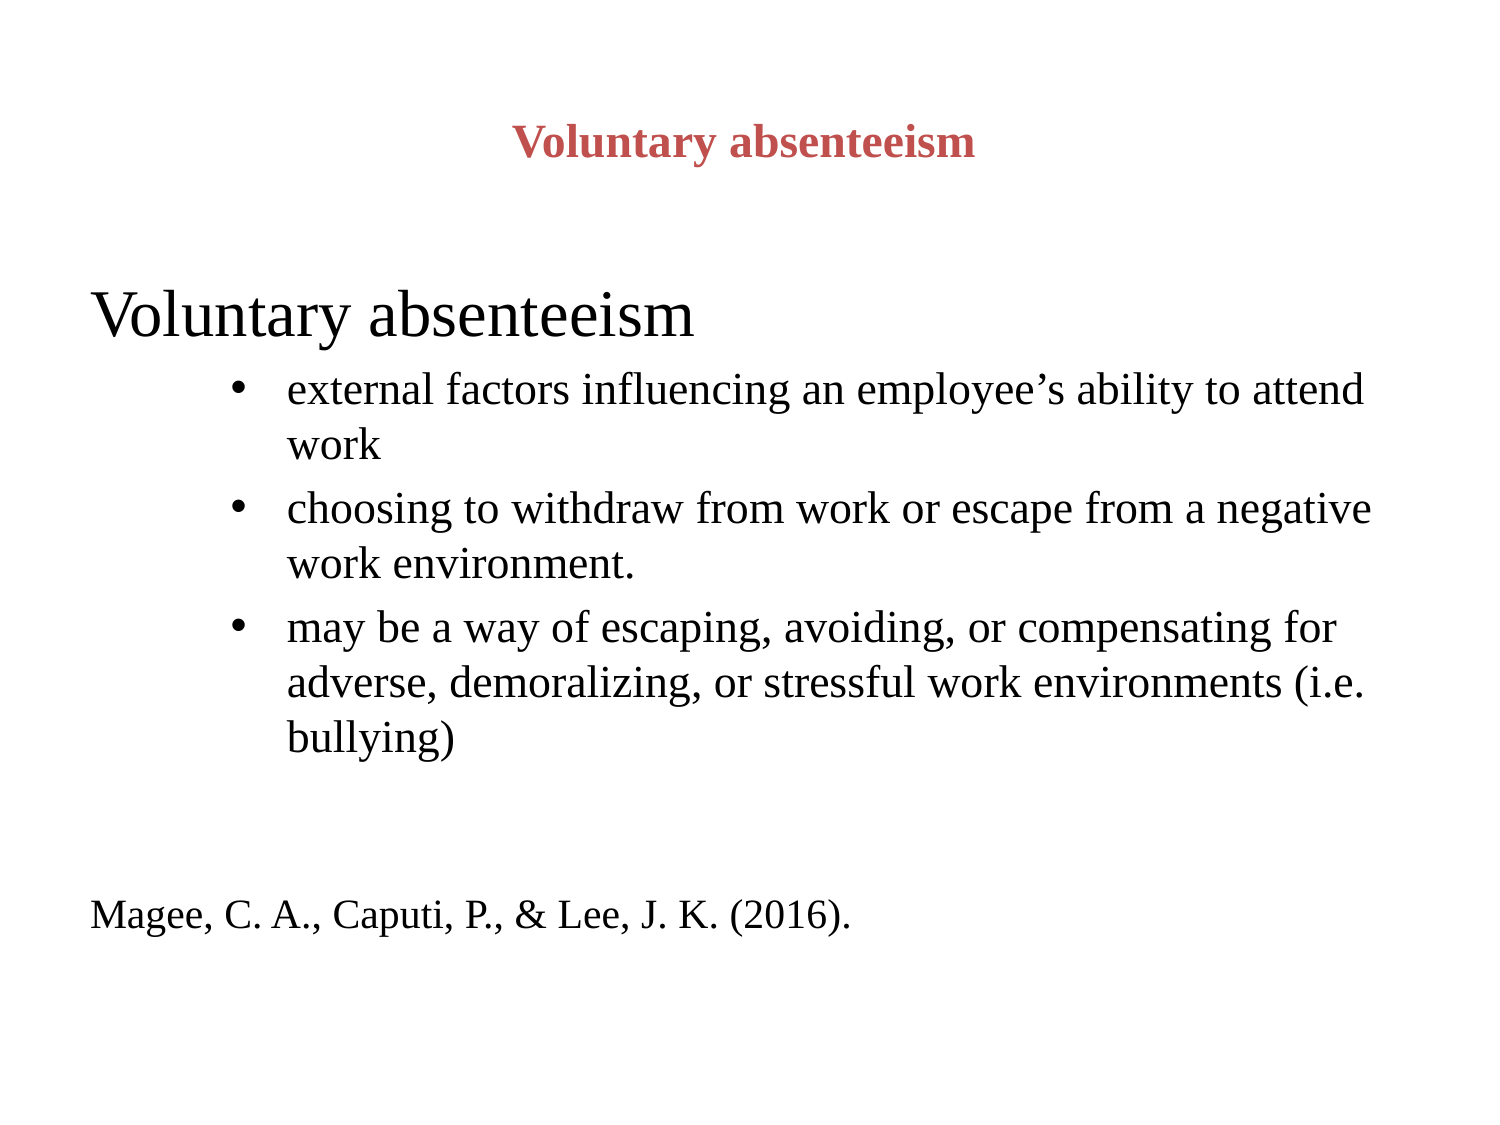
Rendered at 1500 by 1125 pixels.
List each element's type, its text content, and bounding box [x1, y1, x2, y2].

list Voluntary absenteeism external factors influencing an employee’s ability to attend work choosing to withdraw from work or escape from a negative work environment. may be a way of escaping, avoiding, or compensating for adverse, demoralizing, or stressful work environments (i.e. bullying) Magee, C. A., Caputi, P., & Lee, J. K. (2016). [75, 262, 1425, 1005]
title Voluntary absenteeism [75, 45, 1425, 233]
